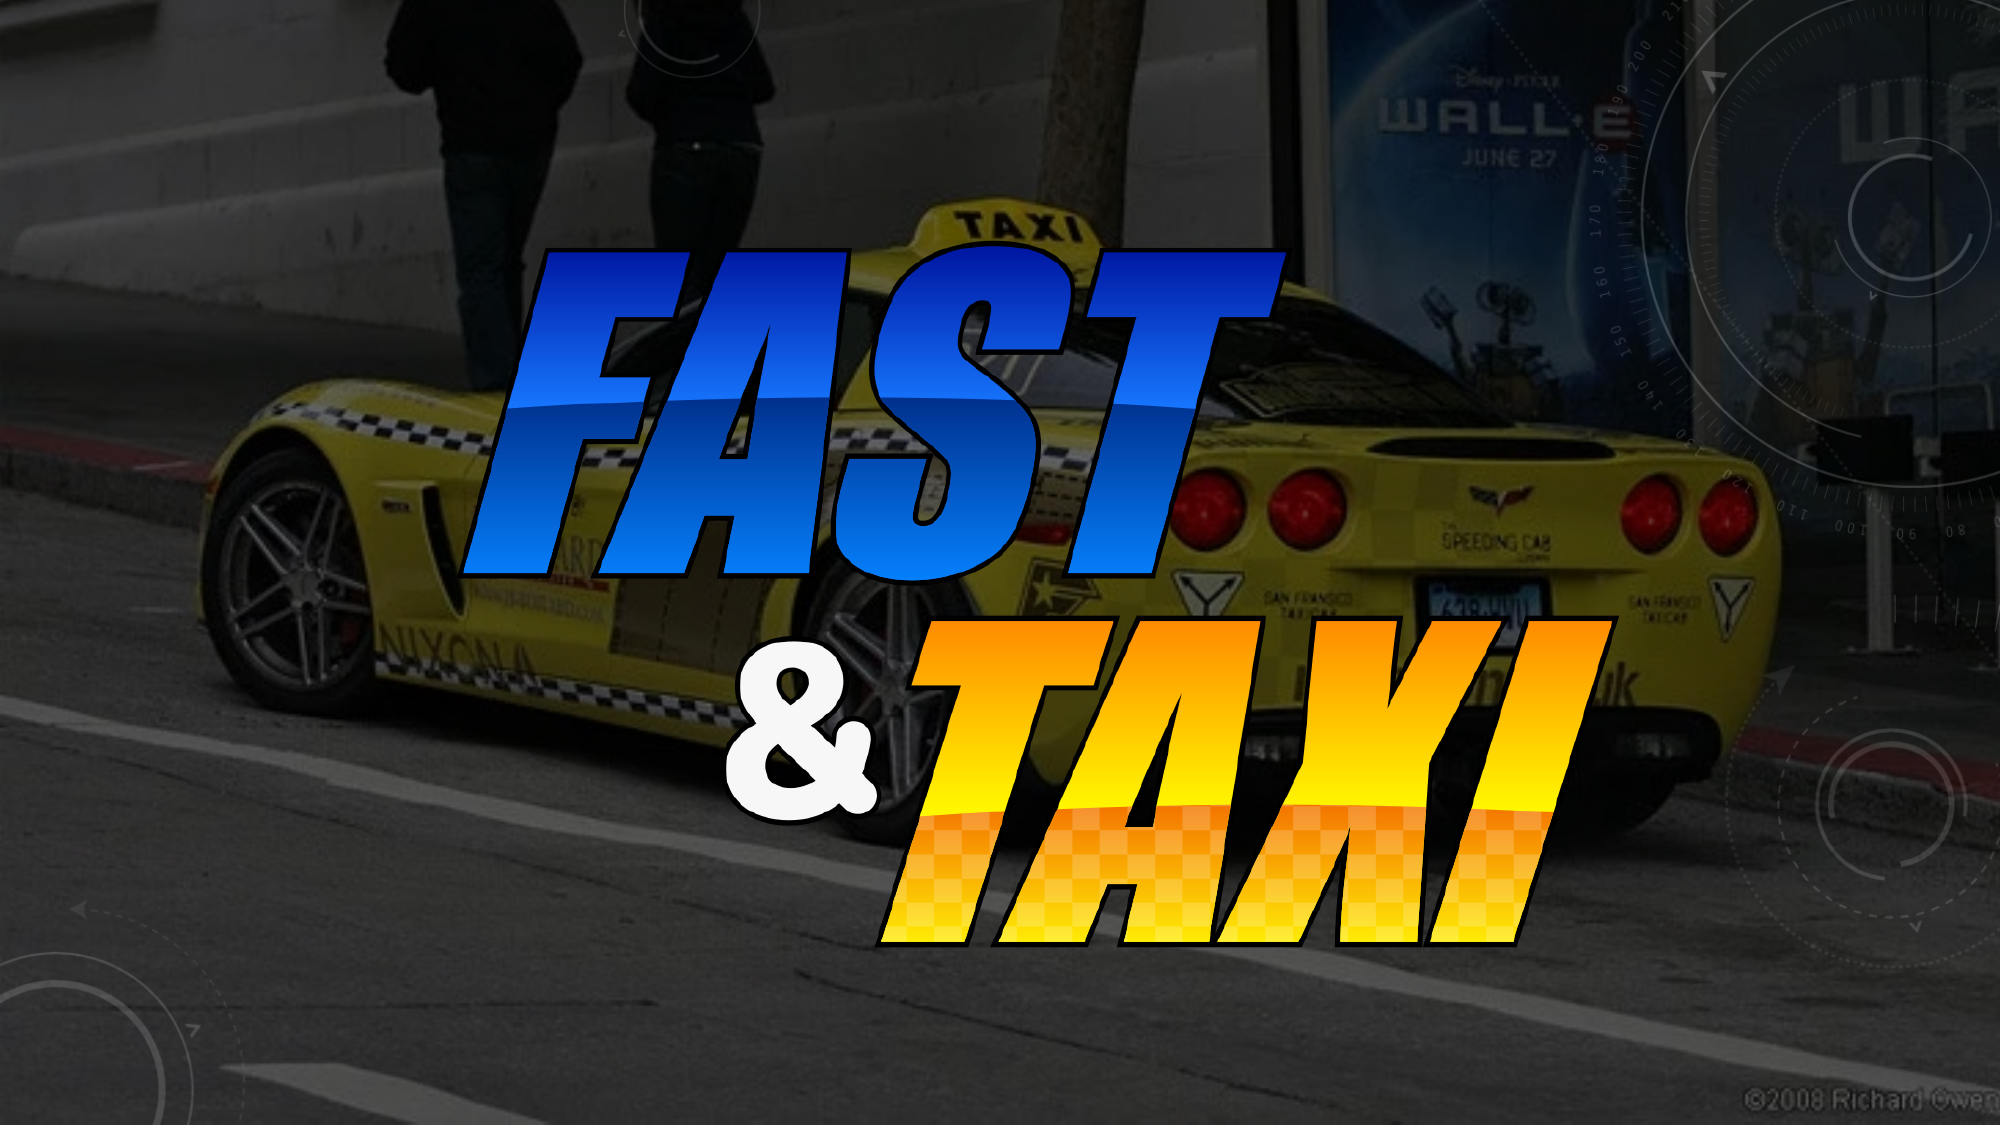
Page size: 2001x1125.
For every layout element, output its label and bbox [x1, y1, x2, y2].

list [0, 0, 2000, 1125]
picture [436, 220, 1639, 967]
